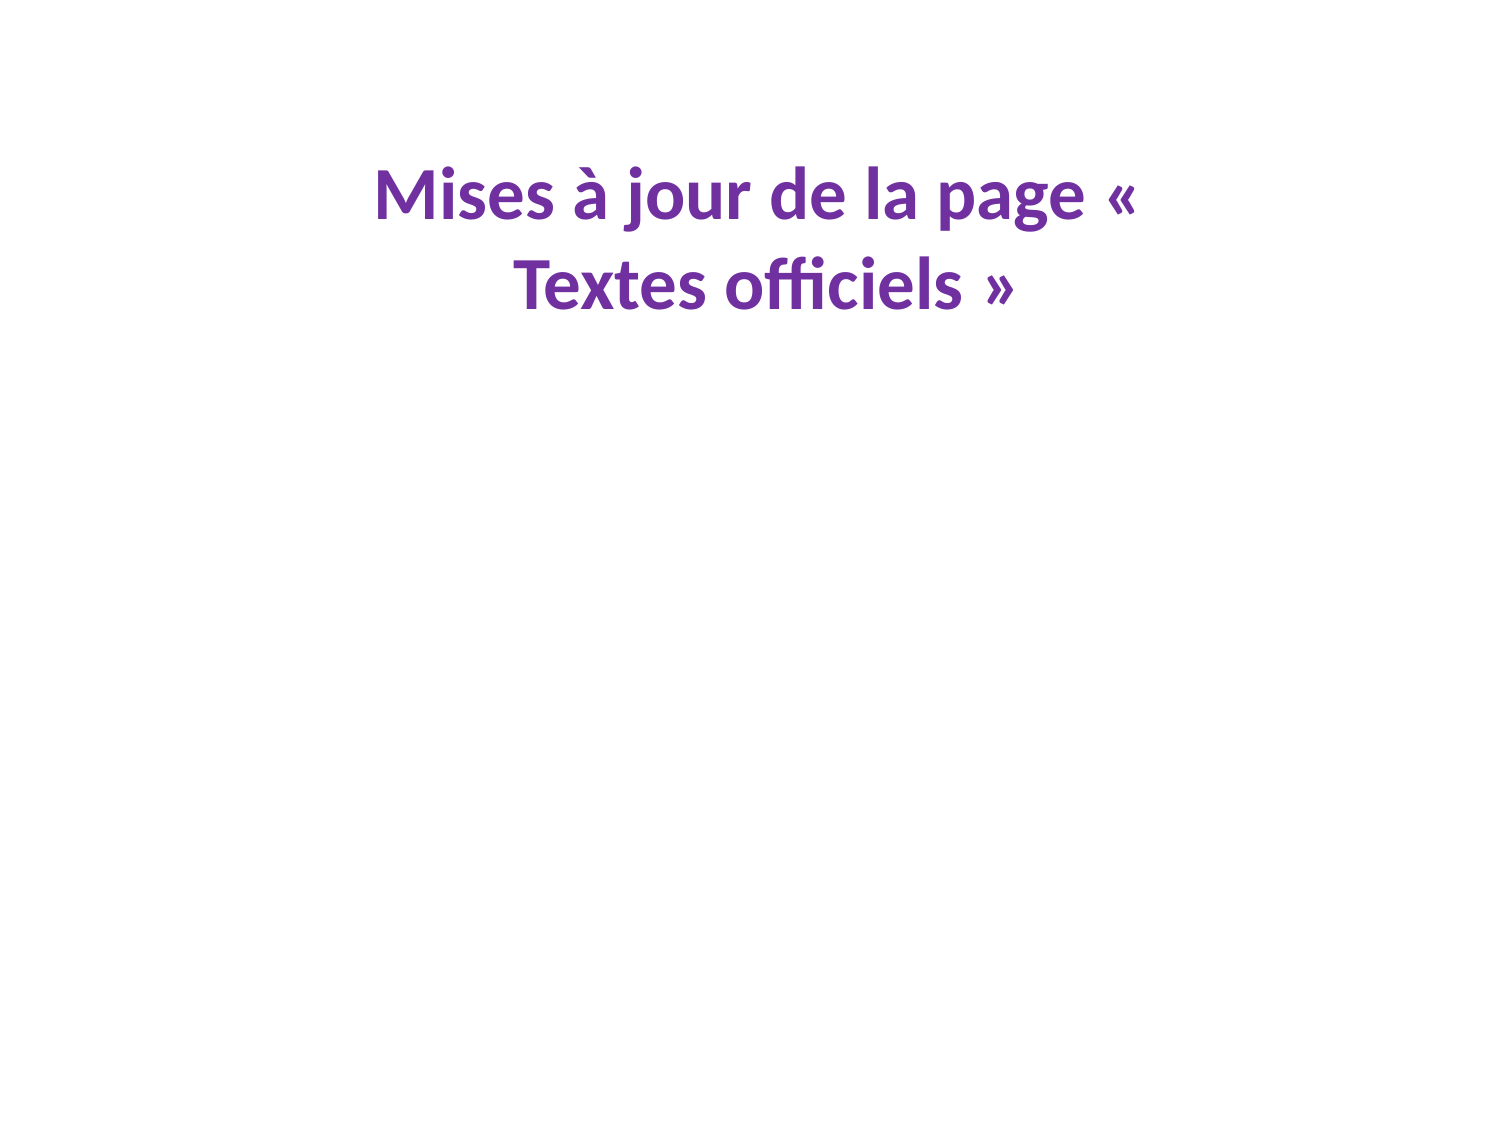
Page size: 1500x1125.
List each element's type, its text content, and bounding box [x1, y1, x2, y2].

text_box Mises à jour de la page « Textes officiels » [312, 137, 1223, 332]
